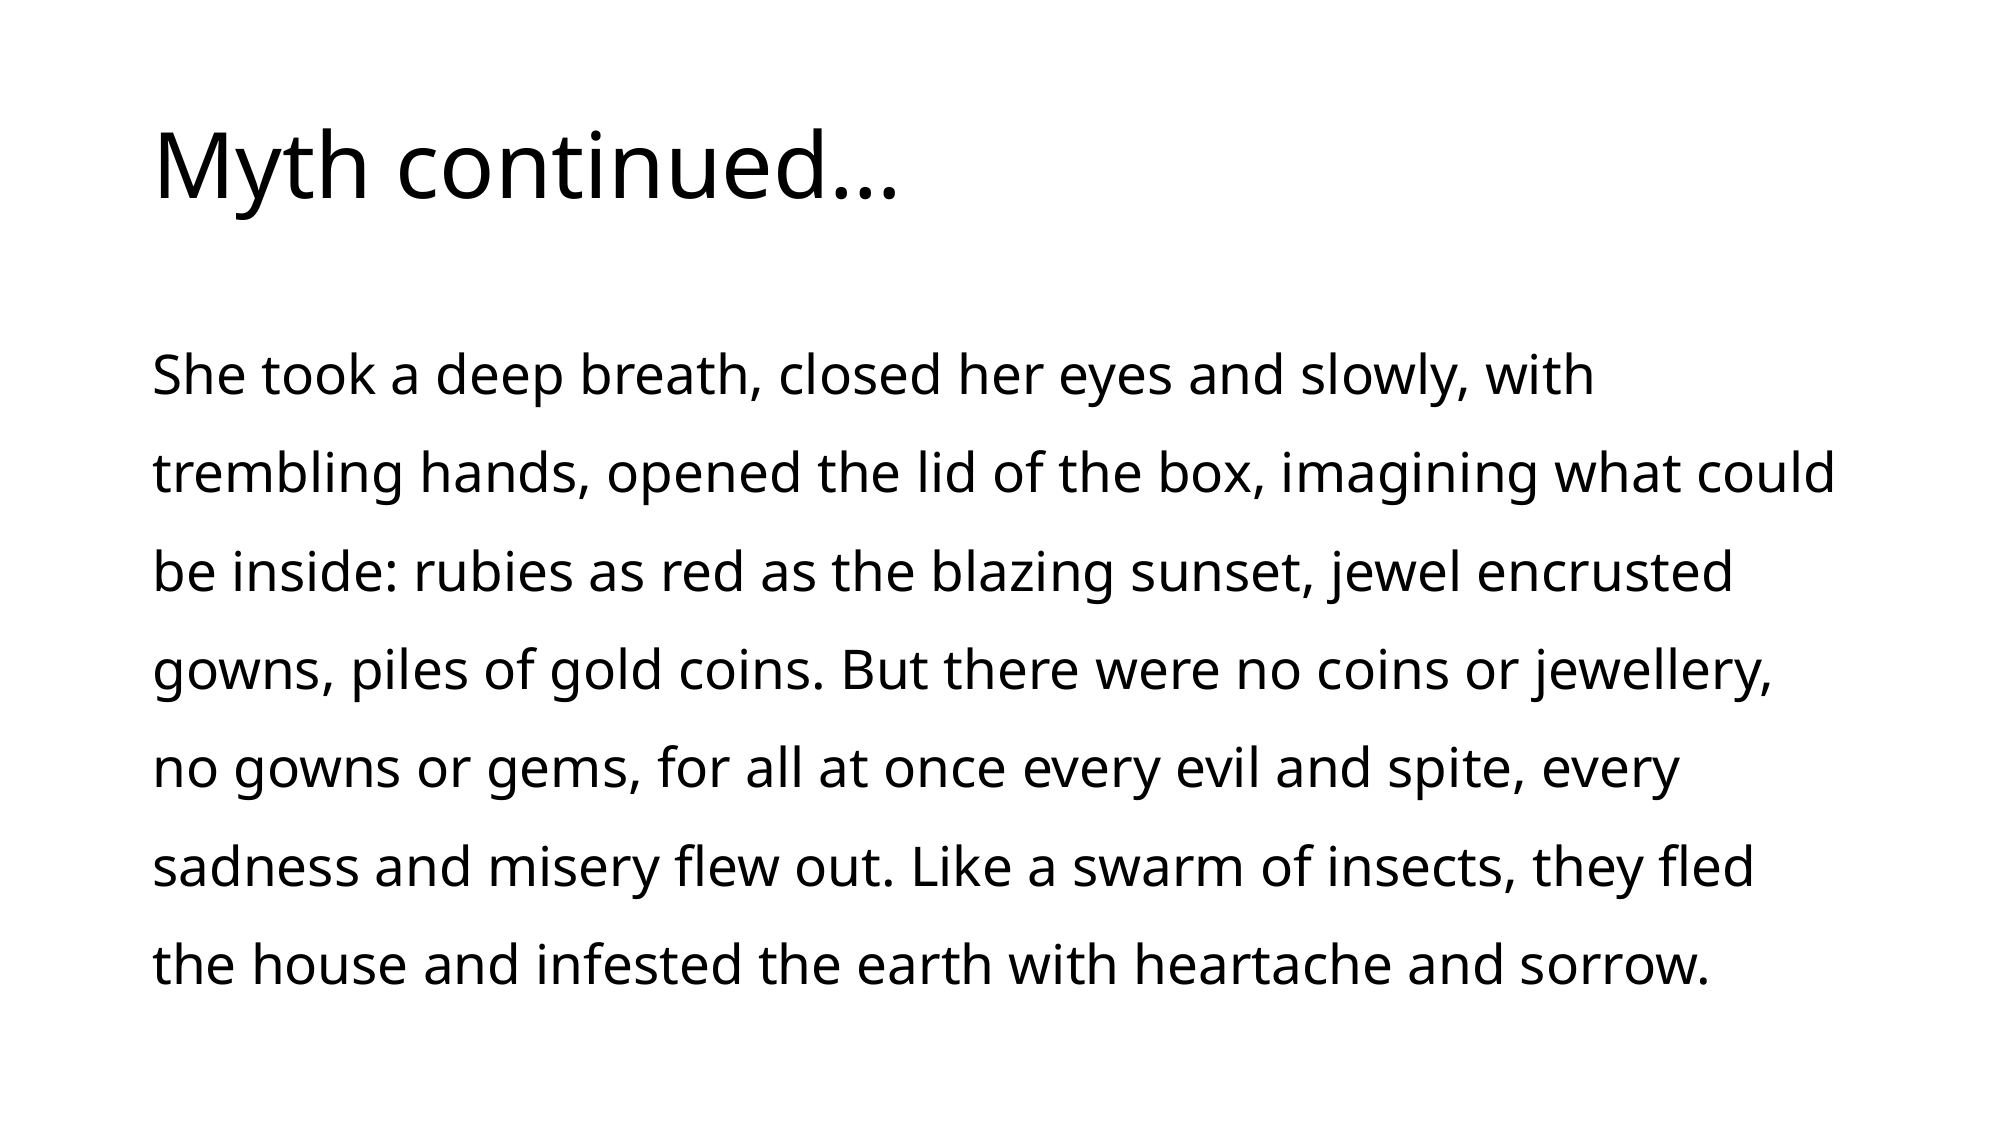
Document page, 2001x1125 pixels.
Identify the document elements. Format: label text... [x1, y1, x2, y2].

title Myth continued… [137, 59, 1863, 278]
list She took a deep breath, closed her eyes and slowly, with trembling hands, opened the lid of the box, imagining what could be inside: rubies as red as the blazing sunset, jewel encrusted gowns, piles of gold coins. But there were no coins or jewellery, no gowns or gems, for all at once every evil and spite, every sadness and misery flew out. Like a swarm of insects, they fled the house and infested the earth with heartache and sorrow. [137, 299, 1863, 1014]
